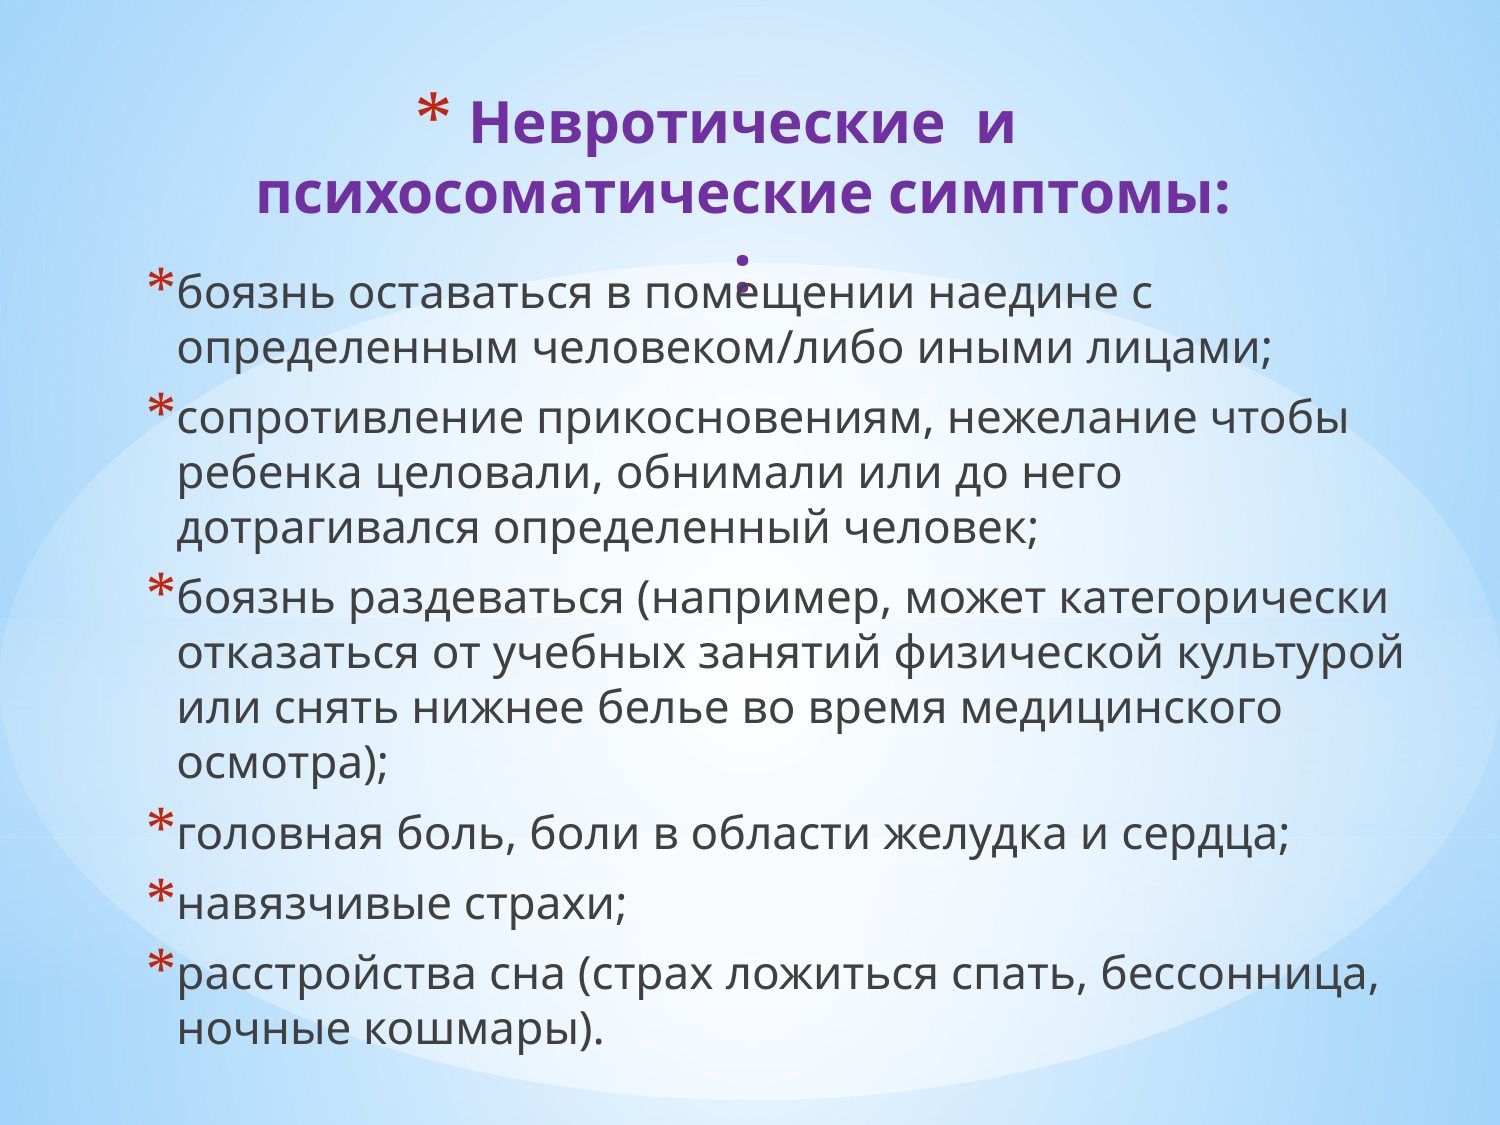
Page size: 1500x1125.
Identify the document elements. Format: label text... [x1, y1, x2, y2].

title Невротические и психосоматические симптомы: : [183, 78, 1252, 255]
list боязнь оставаться в помещении наедине с определенным человеком/либо иными лицами; сопротивление прикосновениям, нежелание чтобы ребенка целовали, обнимали или до него дотрагивался определенный человек; боязнь раздеваться (например, может категорически отказаться от учебных занятий физической культурой или снять нижнее белье во время медицинского осмотра); головная боль, боли в области желудка и сердца; навязчивые страхи; расстройства сна (страх ложиться спать, бессонница, ночные кошмары). [123, 255, 1447, 1094]
